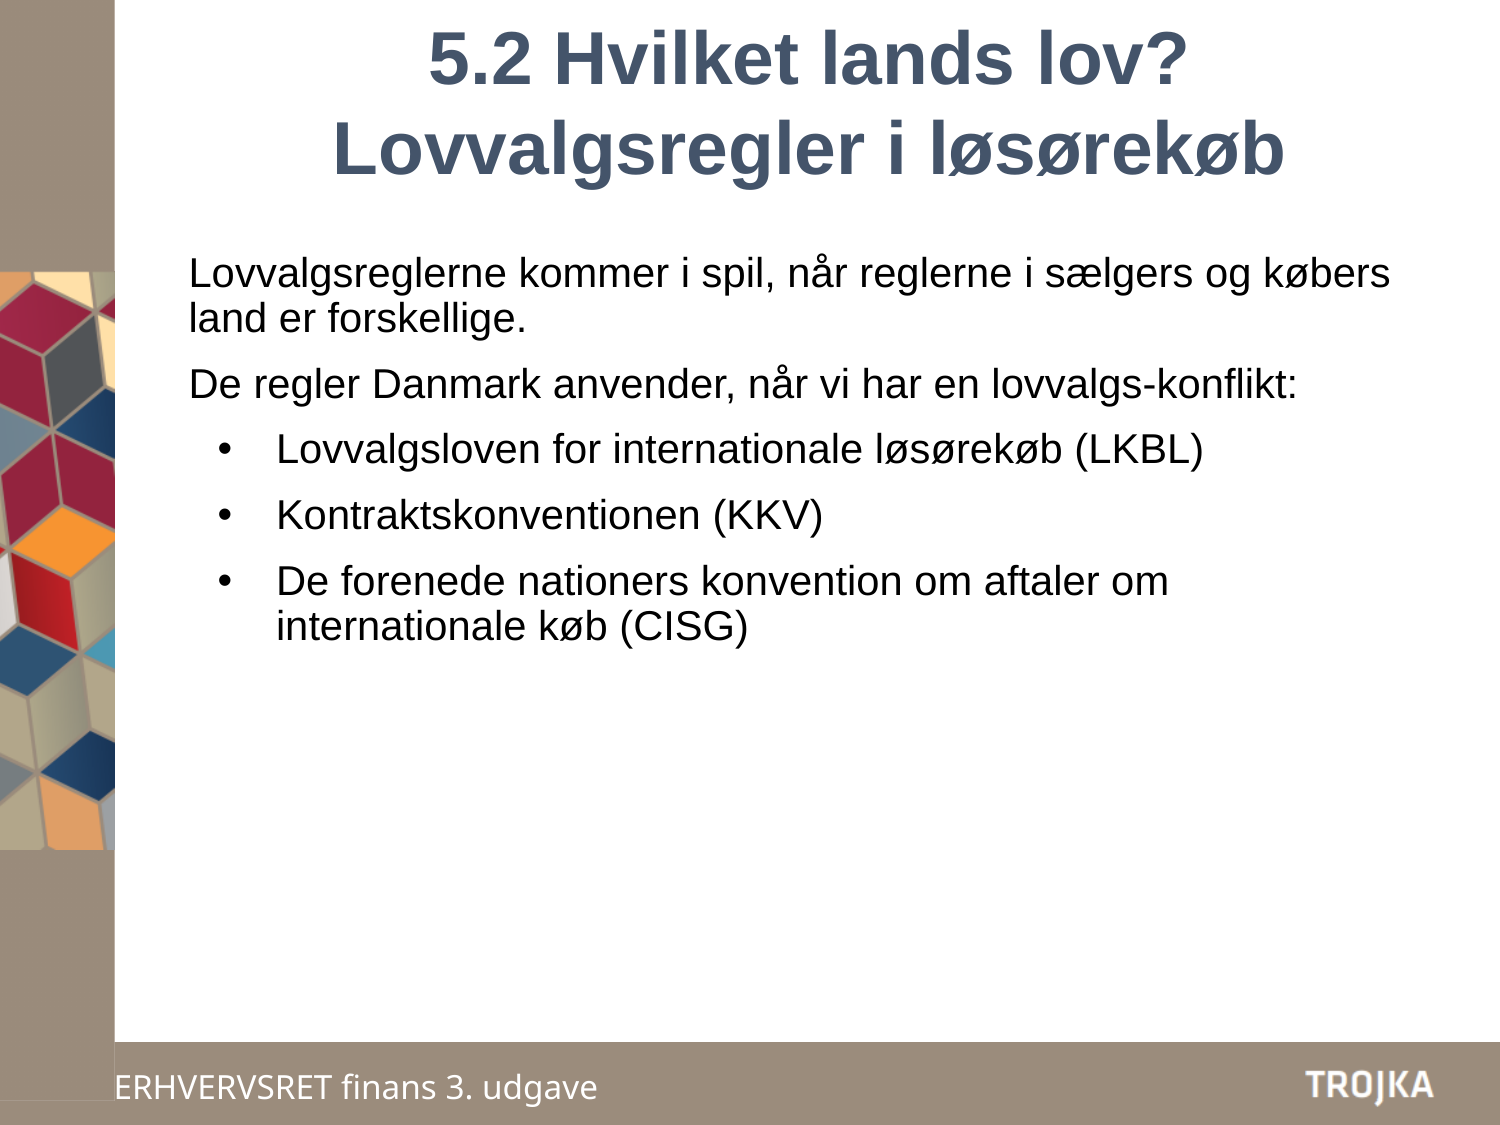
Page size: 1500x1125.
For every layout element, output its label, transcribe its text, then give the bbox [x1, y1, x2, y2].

text_box Lovvalgsreglerne kommer i spil, når reglerne i sælgers og købers land er forskellige. De regler Danmark anvender, når vi har en lovvalgs-konflikt: Lovvalgsloven for internationale løsørekøb (LKBL) Kontraktskonventionen (KKV) De forenede nationers konvention om aftaler om internationale køb (CISG) [173, 243, 1447, 988]
text_box 5.2 Hvilket lands lov? Lovvalgsregler i løsørekøb [206, 1, 1414, 197]
picture [0, 0, 115, 1100]
picture [0, 1042, 1500, 1125]
